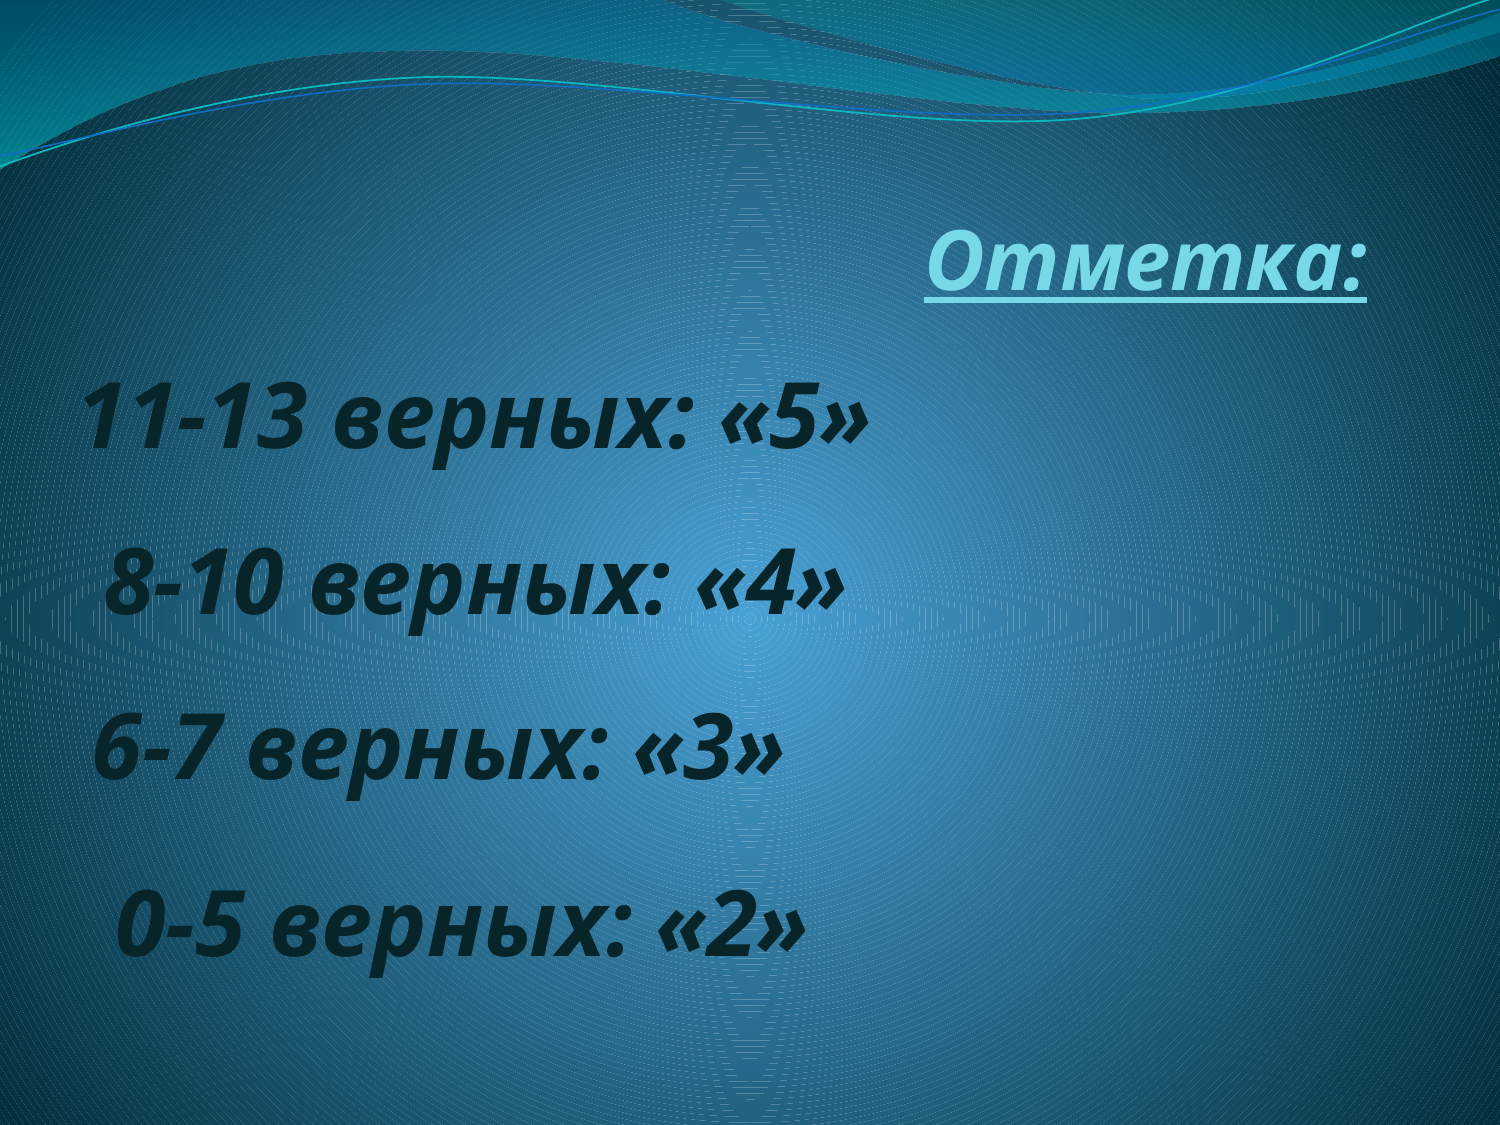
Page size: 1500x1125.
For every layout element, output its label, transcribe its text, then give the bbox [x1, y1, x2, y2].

text_box 0-5 верных: «2» [100, 857, 1093, 965]
text_box 8-10 верных: «4» [88, 515, 1235, 622]
subtitle 11-13 верных: «5» [76, 349, 1223, 457]
title Отметка: [785, 125, 1371, 308]
text_box 6-7 верных: «3» [76, 680, 1500, 787]
